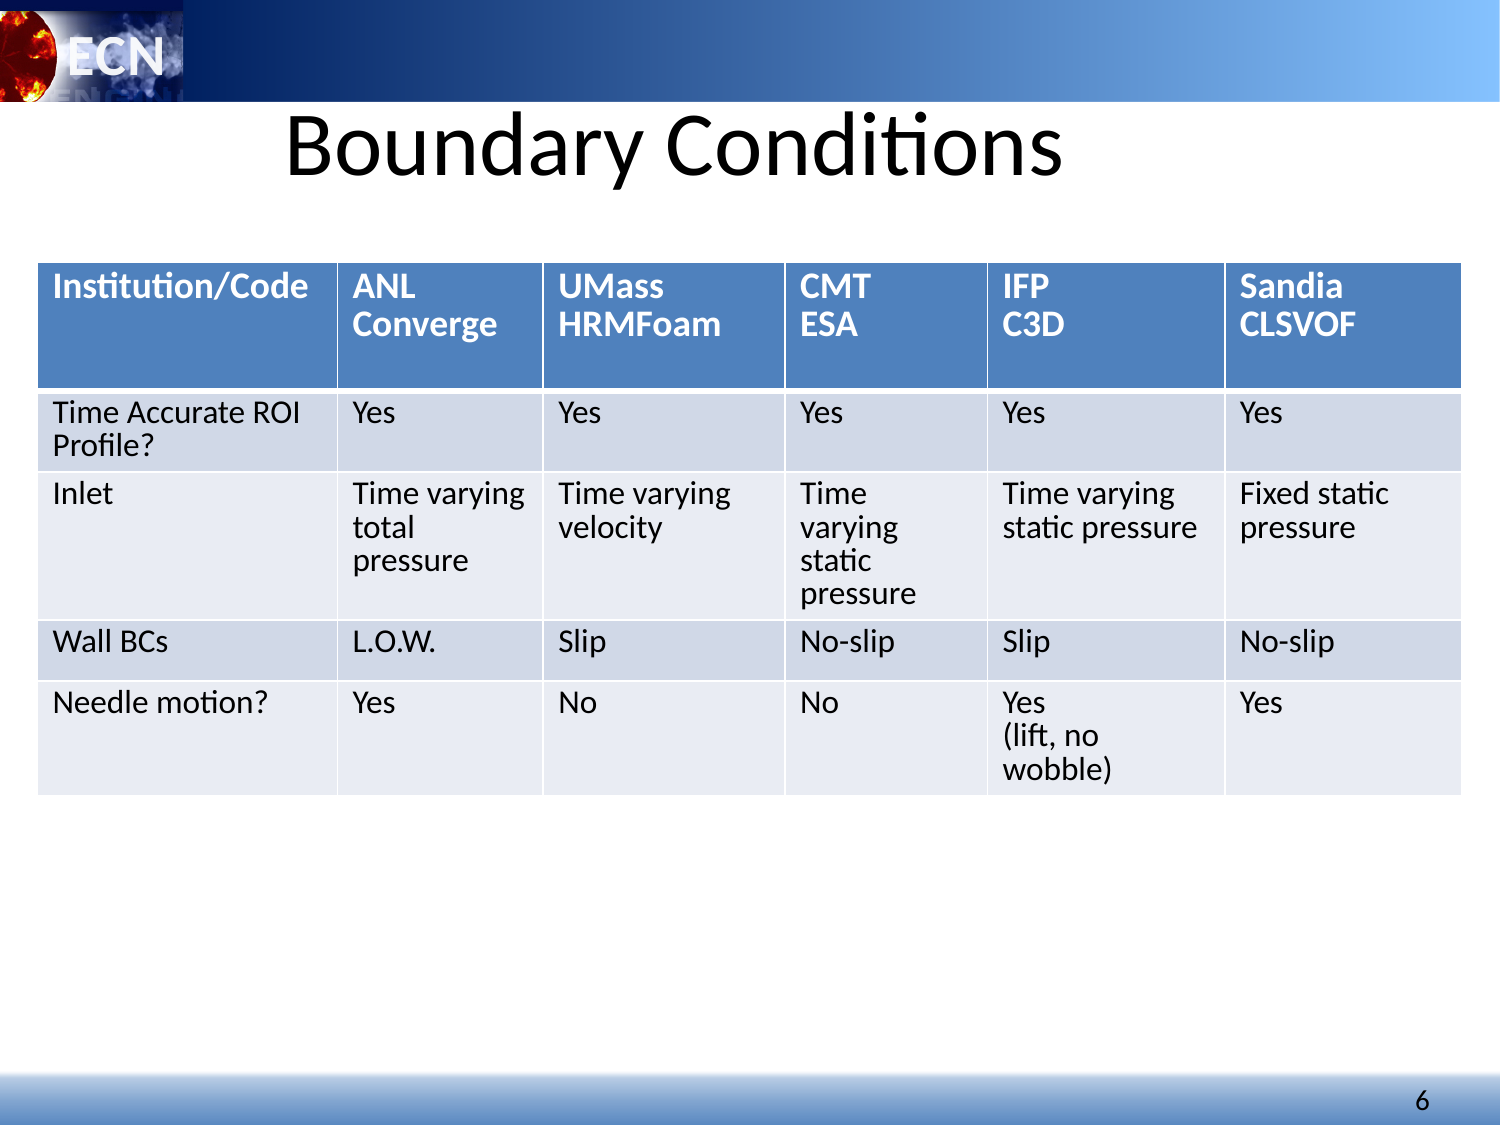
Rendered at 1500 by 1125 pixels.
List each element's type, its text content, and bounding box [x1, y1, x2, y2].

table_header ANL Converge [338, 263, 542, 388]
table_cell L.O.W. [338, 621, 542, 680]
table_cell Time varying velocity [544, 473, 784, 619]
table_cell Time varying total pressure [338, 473, 542, 619]
table_cell Yes [1226, 682, 1461, 795]
table_cell Yes [1226, 394, 1461, 471]
table_cell Time Accurate ROI Profile? [38, 394, 337, 471]
table_cell Fixed static pressure [1226, 473, 1461, 619]
table_header UMass HRMFoam [544, 263, 784, 388]
table_cell No [544, 682, 784, 795]
table_cell Time varying static pressure [786, 473, 987, 619]
table_cell No-slip [1226, 621, 1461, 680]
table_cell Yes [338, 394, 542, 471]
table_cell Yes [338, 682, 542, 795]
title Boundary Conditions [0, 45, 1350, 233]
table_cell Yes (lift, no wobble) [988, 682, 1224, 795]
table_header CMT ESA [786, 263, 987, 388]
table_header Institution/Code [38, 263, 337, 388]
table_cell Time varying static pressure [988, 473, 1224, 619]
table_cell Yes [544, 394, 784, 471]
table_header Sandia CLSVOF [1226, 263, 1461, 388]
table_cell Needle motion? [38, 682, 337, 795]
table_cell Wall BCs [38, 621, 337, 680]
table_cell No-slip [786, 621, 987, 680]
table_cell Yes [988, 394, 1224, 471]
picture [0, 0, 184, 45]
table_cell Slip [544, 621, 784, 680]
table_cell Inlet [38, 473, 337, 619]
table_cell No [786, 682, 987, 795]
table_cell Slip [988, 621, 1224, 680]
table_cell Yes [786, 394, 987, 471]
table_header IFP C3D [988, 263, 1224, 388]
picture [0, 1046, 1500, 1125]
